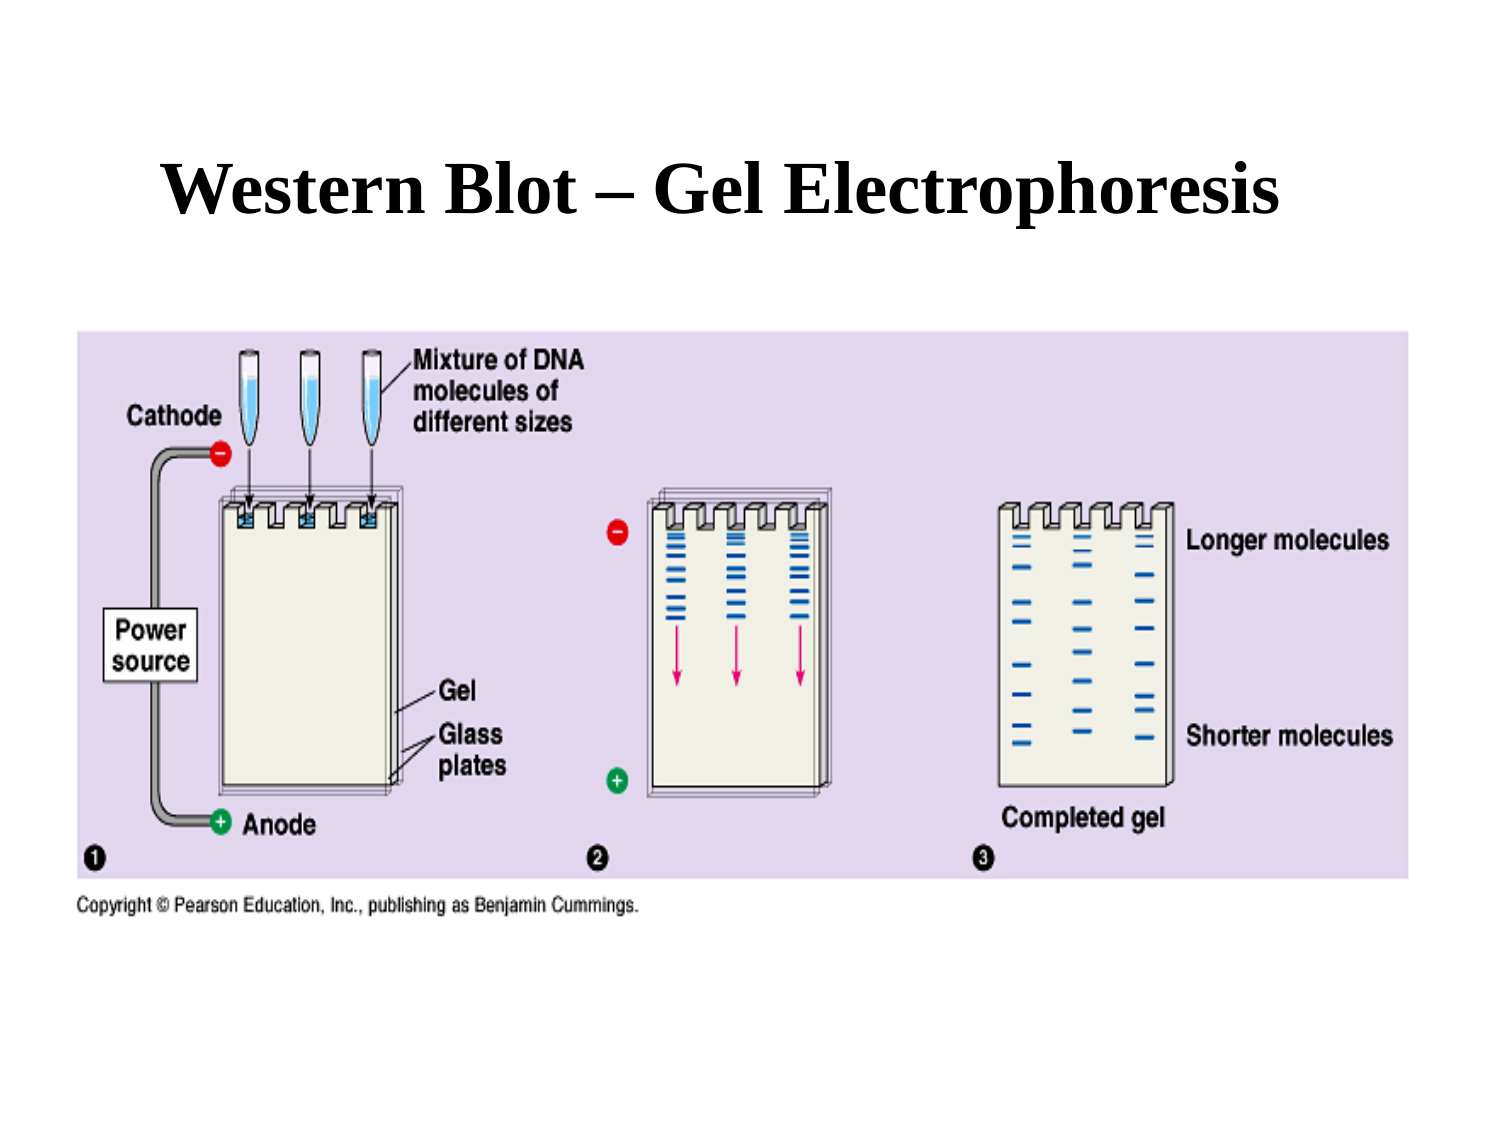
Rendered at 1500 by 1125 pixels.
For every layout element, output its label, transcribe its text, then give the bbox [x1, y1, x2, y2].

title Western Blot – Gel Electrophoresis [123, 90, 1317, 278]
picture [64, 314, 1424, 929]
